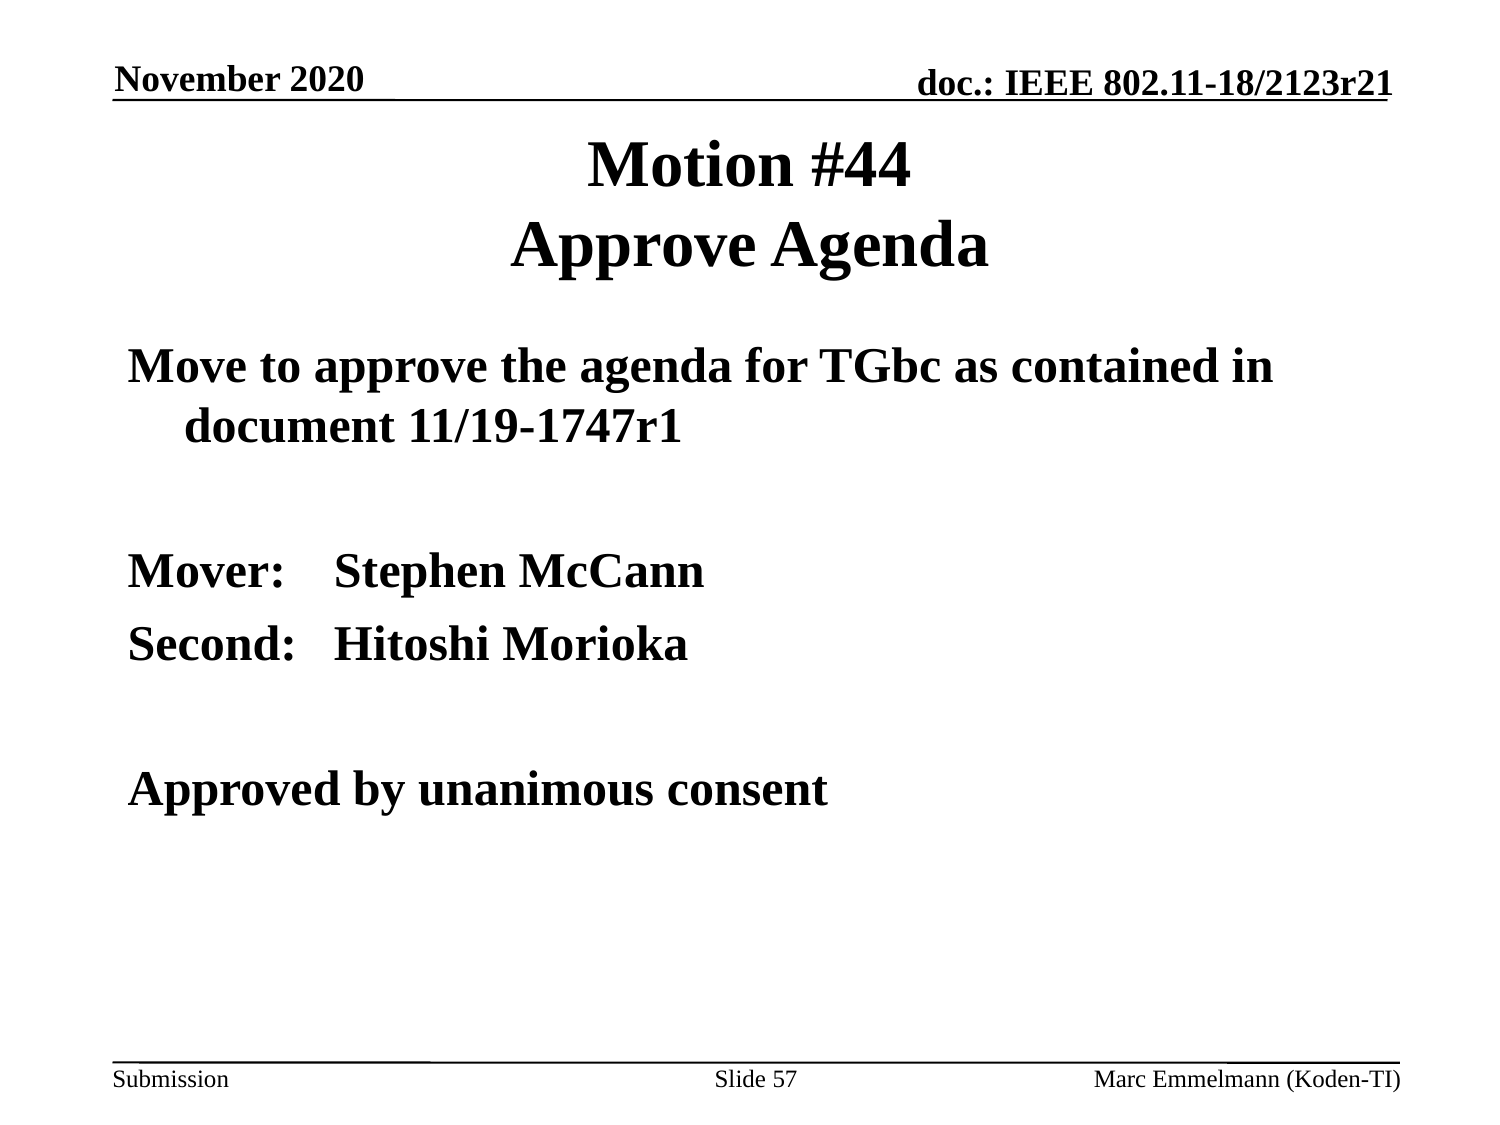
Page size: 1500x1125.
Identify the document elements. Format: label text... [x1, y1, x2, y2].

footer Marc Emmelmann (Koden-TI) [878, 1061, 1402, 1093]
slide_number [114, 54, 423, 100]
title Motion #44 Approve Agenda [112, 112, 1388, 288]
list Move to approve the agenda for TGbc as contained in document 11/19-1747r1 Mover: Stephen McCann Second: Hitoshi Morioka Approved by unanimous consent [112, 324, 1388, 1000]
slide_number Slide 57 [712, 1061, 800, 1123]
